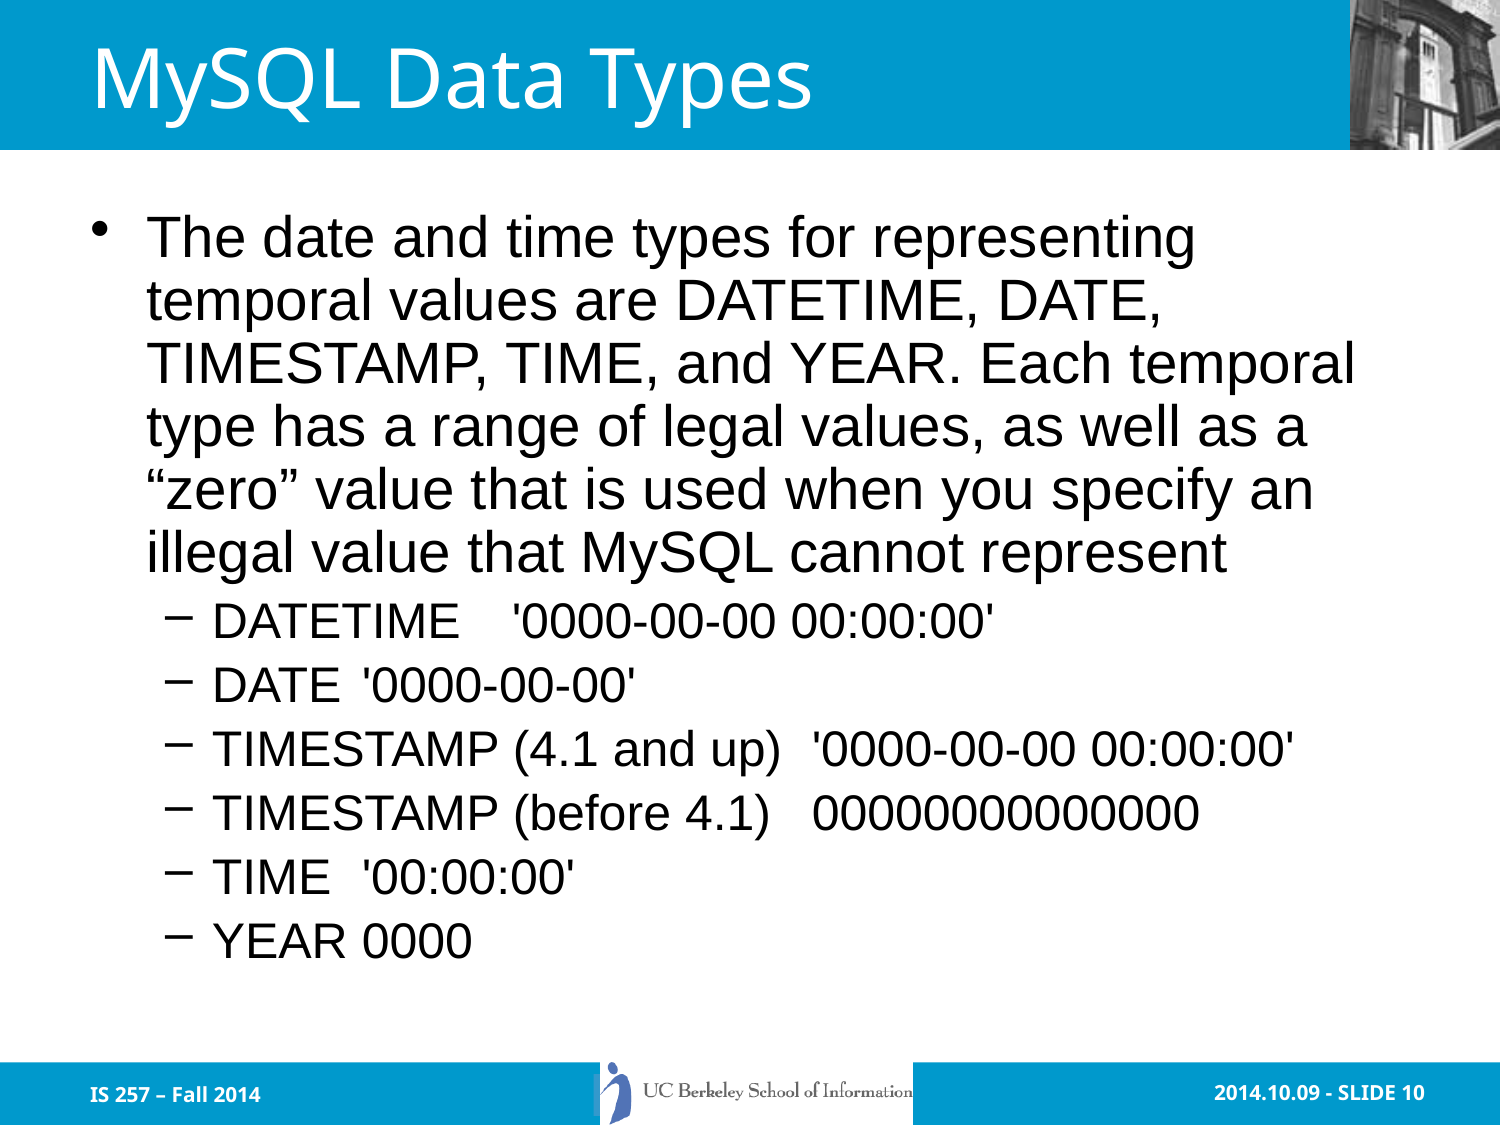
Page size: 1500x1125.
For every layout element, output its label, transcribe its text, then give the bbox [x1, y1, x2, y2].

list The date and time types for representing temporal values are DATETIME, DATE, TIMESTAMP, TIME, and YEAR. Each temporal type has a range of legal values, as well as a “zero” value that is used when you specify an illegal value that MySQL cannot represent DATETIME '0000-00-00 00:00:00' DATE '0000-00-00' TIMESTAMP (4.1 and up) '0000-00-00 00:00:00' TIMESTAMP (before 4.1) 00000000000000 TIME '00:00:00' YEAR 0000 [75, 200, 1425, 1013]
slide_number IS 257 – Fall 2014 [75, 1062, 388, 1125]
picture [594, 1062, 912, 1125]
picture [1351, 0, 1500, 150]
title MySQL Data Types [75, 0, 1350, 150]
